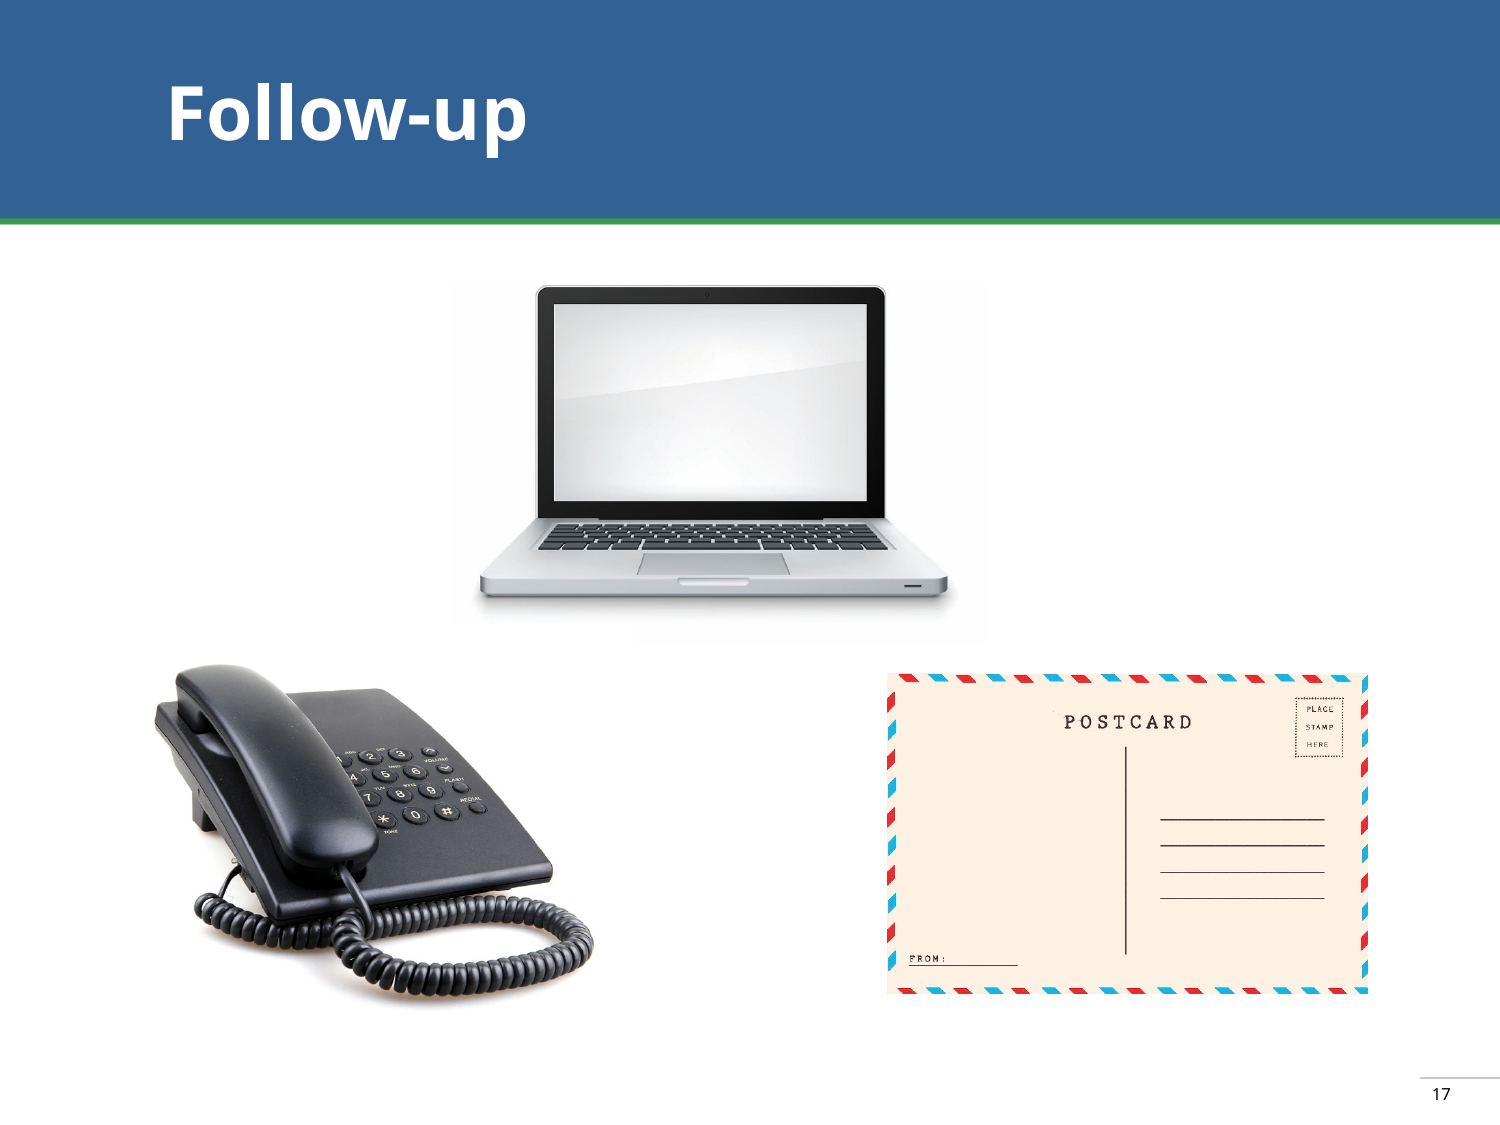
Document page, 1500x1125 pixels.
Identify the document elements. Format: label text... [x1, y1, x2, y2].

picture [0, 0, 1500, 1125]
title Follow-up [150, 0, 1350, 221]
slide_number 17 [1431, 1085, 1458, 1106]
